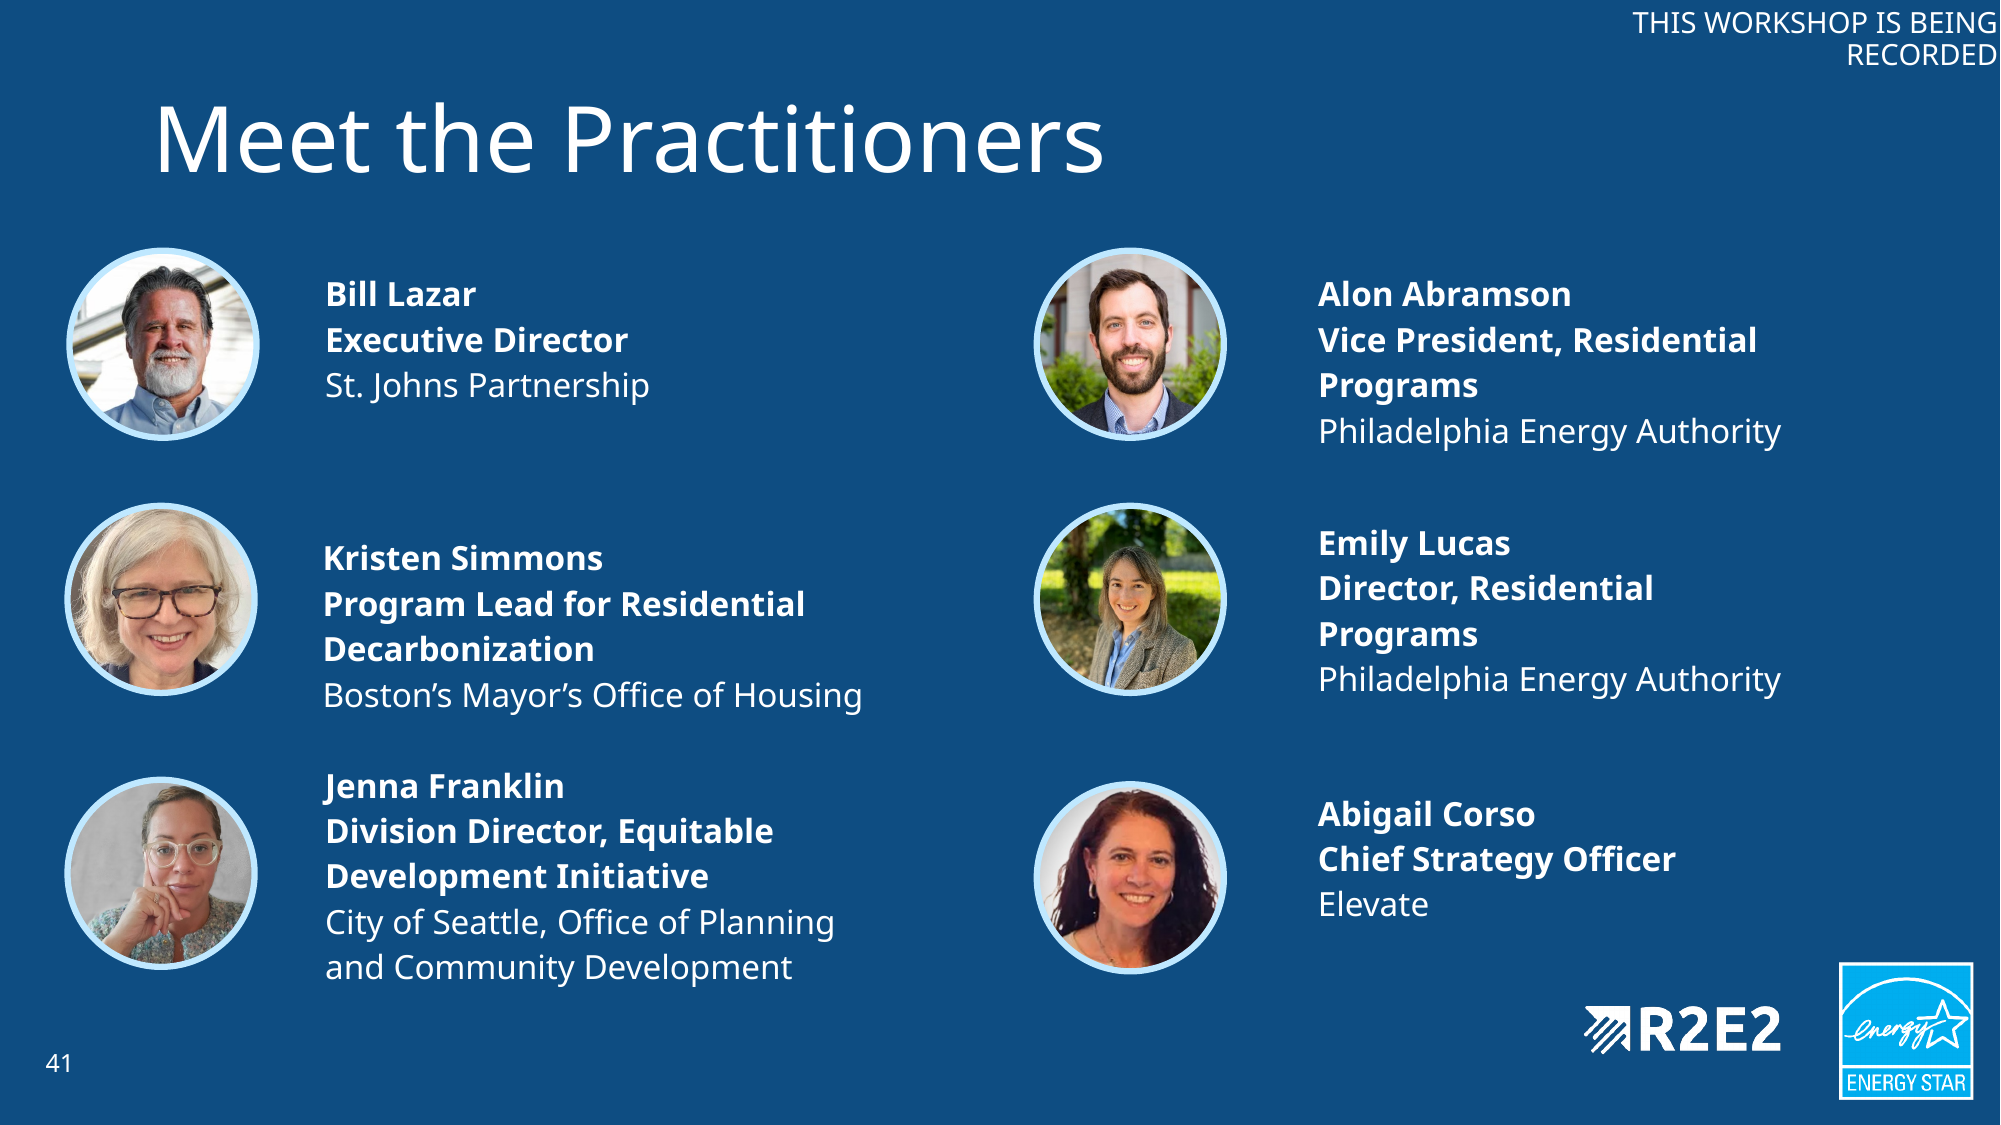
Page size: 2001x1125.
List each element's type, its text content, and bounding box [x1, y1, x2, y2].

picture [1036, 250, 1224, 438]
picture [67, 505, 255, 693]
text_box Jenna Franklin Division Director, Equitable Development Initiative City of Seattle, Office of Planning and Community Development [310, 752, 898, 994]
picture [1839, 962, 1974, 1100]
title Meet the Practitioners [137, 33, 1863, 252]
text_box Abigail Corso Chief Strategy Officer Elevate [1303, 779, 1802, 931]
picture [1036, 505, 1224, 693]
text_box Emily Lucas Director, Residential Programs Philadelphia Energy Authority [1303, 509, 1802, 706]
text_box Kristen Simmons Program Lead for Residential Decarbonization Boston’s Mayor’s Office of Housing [307, 524, 998, 722]
text_box Bill Lazar Executive Director St. Johns Partnership [310, 260, 722, 412]
picture [67, 779, 255, 967]
picture [69, 250, 257, 438]
picture [1578, 1003, 1786, 1057]
slide_number 41 [30, 1034, 109, 1095]
text_box Alon Abramson Vice President, Residential Programs Philadelphia Energy Authority [1303, 260, 1906, 458]
picture [1036, 784, 1224, 972]
